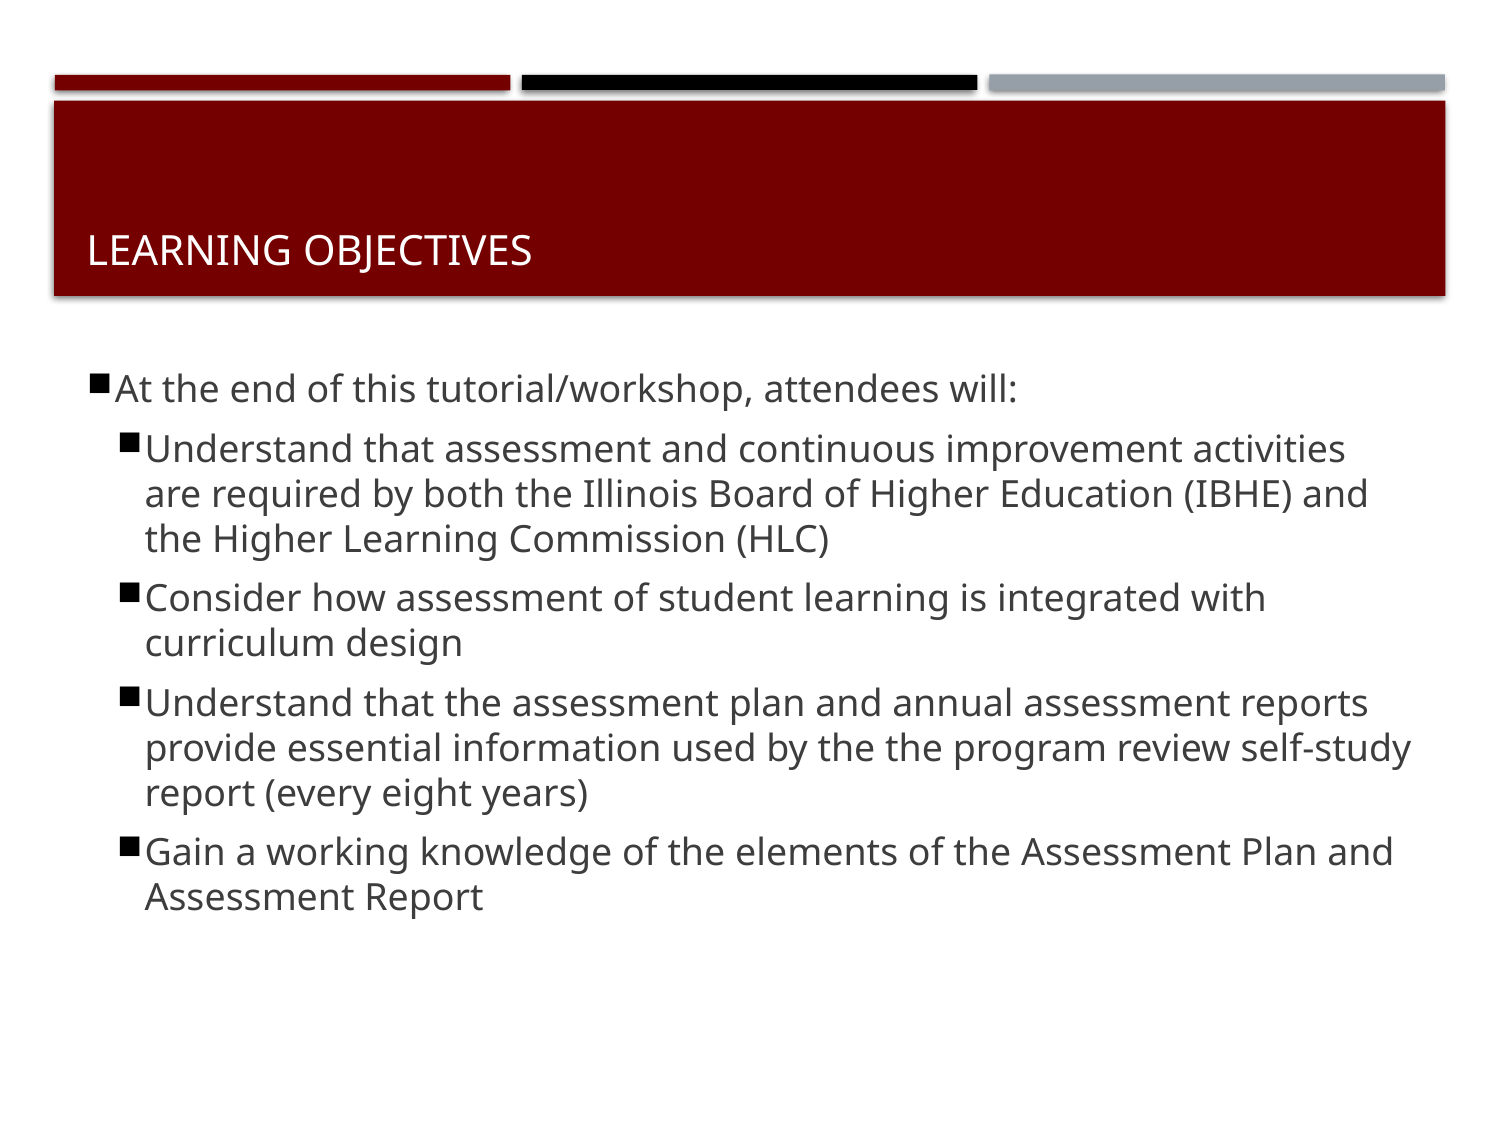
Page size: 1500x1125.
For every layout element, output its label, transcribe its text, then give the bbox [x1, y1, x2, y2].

list At the end of this tutorial/workshop, attendees will: Understand that assessment and continuous improvement activities are required by both the Illinois Board of Higher Education (IBHE) and the Higher Learning Commission (HLC) Consider how assessment of student learning is integrated with curriculum design Understand that the assessment plan and annual assessment reports provide essential information used by the the program review self-study report (every eight years) Gain a working knowledge of the elements of the Assessment Plan and Assessment Report [71, 357, 1429, 962]
title Learning objectives [71, 115, 1429, 282]
